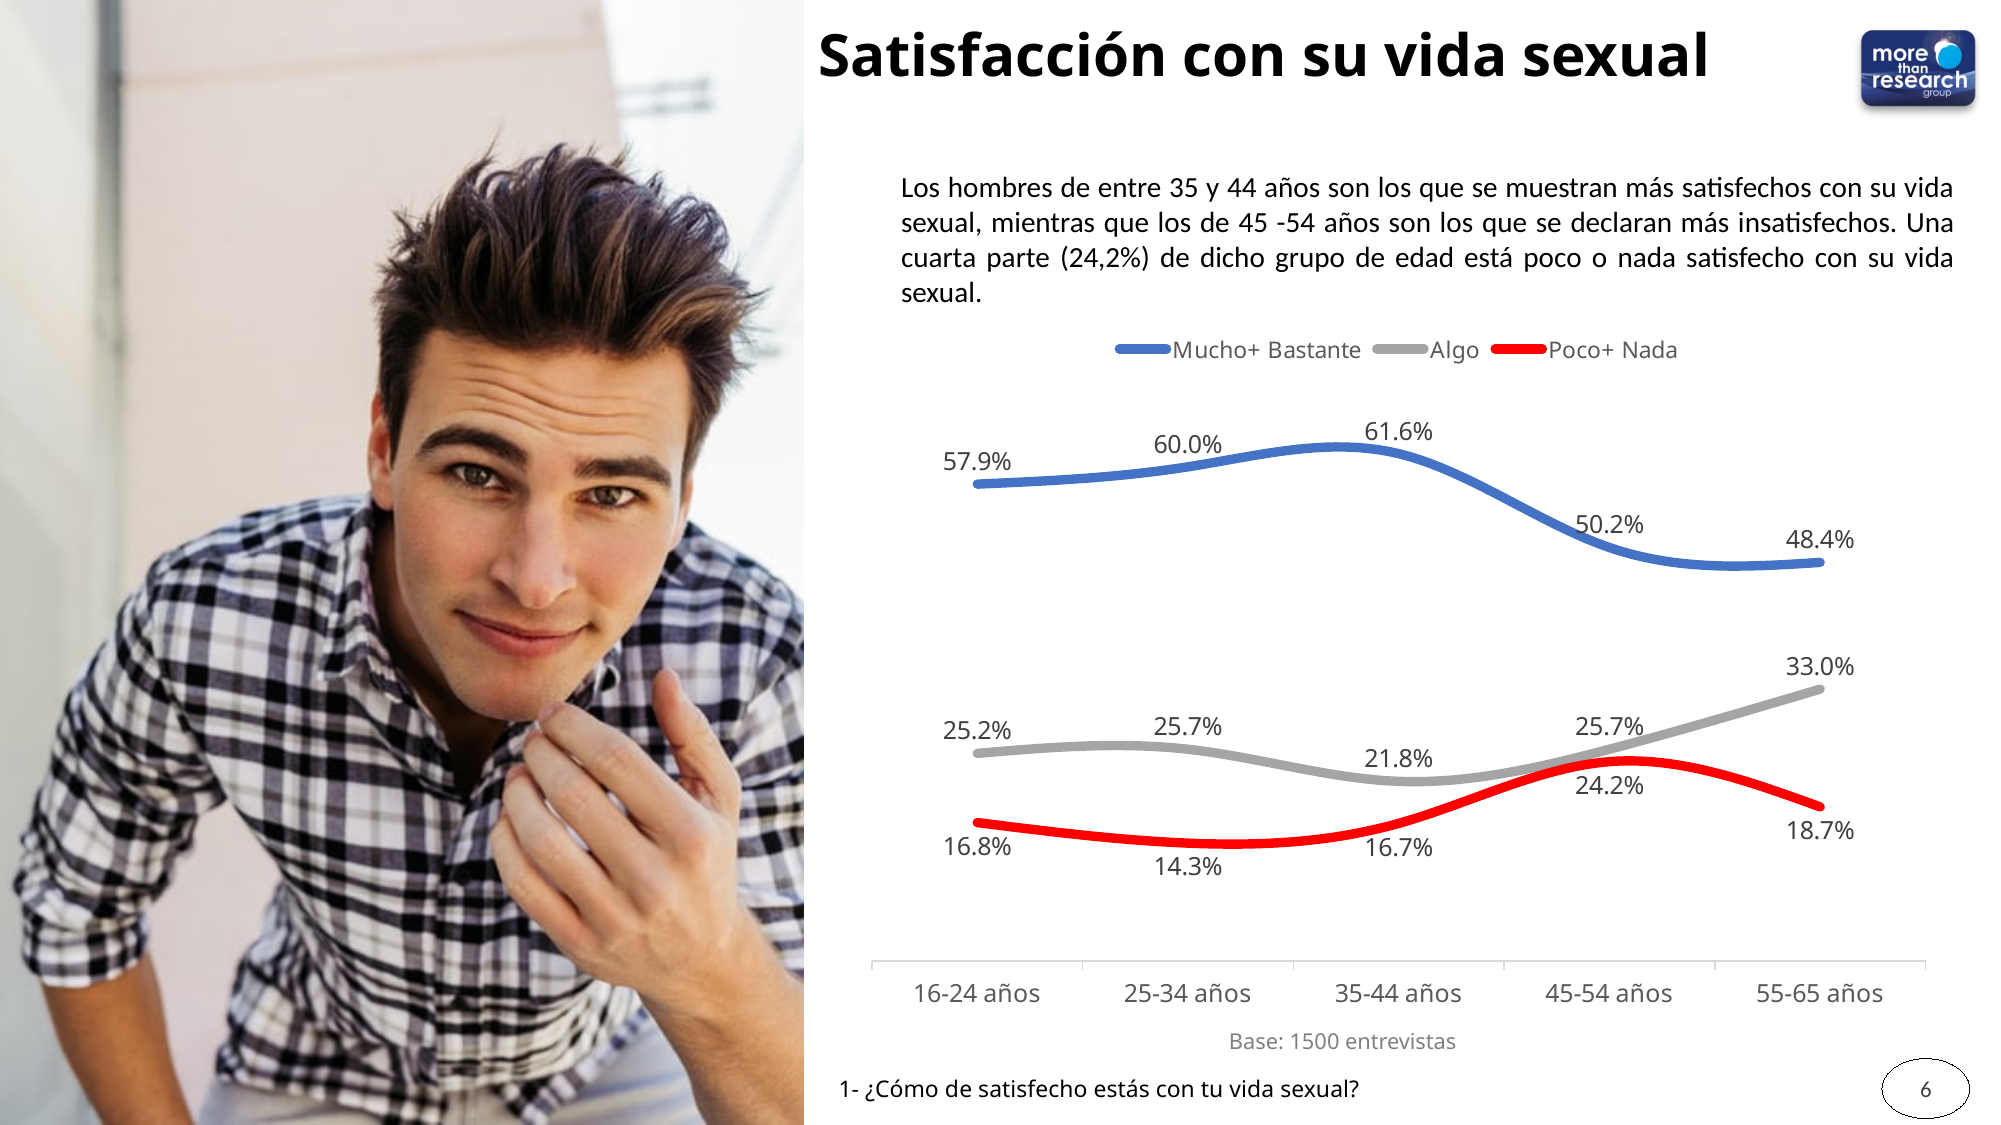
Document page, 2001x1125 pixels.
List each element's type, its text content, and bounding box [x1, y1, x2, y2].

picture [1853, 25, 1981, 113]
text_box 6 [1881, 1058, 1970, 1119]
chart [849, 316, 1948, 1025]
title Satisfacción con su vida sexual [804, 11, 1948, 104]
text_box Los hombres de entre 35 y 44 años son los que se muestran más satisfechos con su vida sexual, mientras que los de 45 -54 años son los que se declaran más insatisfechos. Una cuarta parte (24,2%) de dicho grupo de edad está poco o nada satisfecho con su vida sexual. [886, 160, 1970, 316]
text_box Base: 1500 entrevistas [1181, 1025, 1504, 1062]
picture [0, 0, 804, 1125]
text_box 1- ¿Cómo de satisfecho estás con tu vida sexual? [823, 1066, 1824, 1109]
